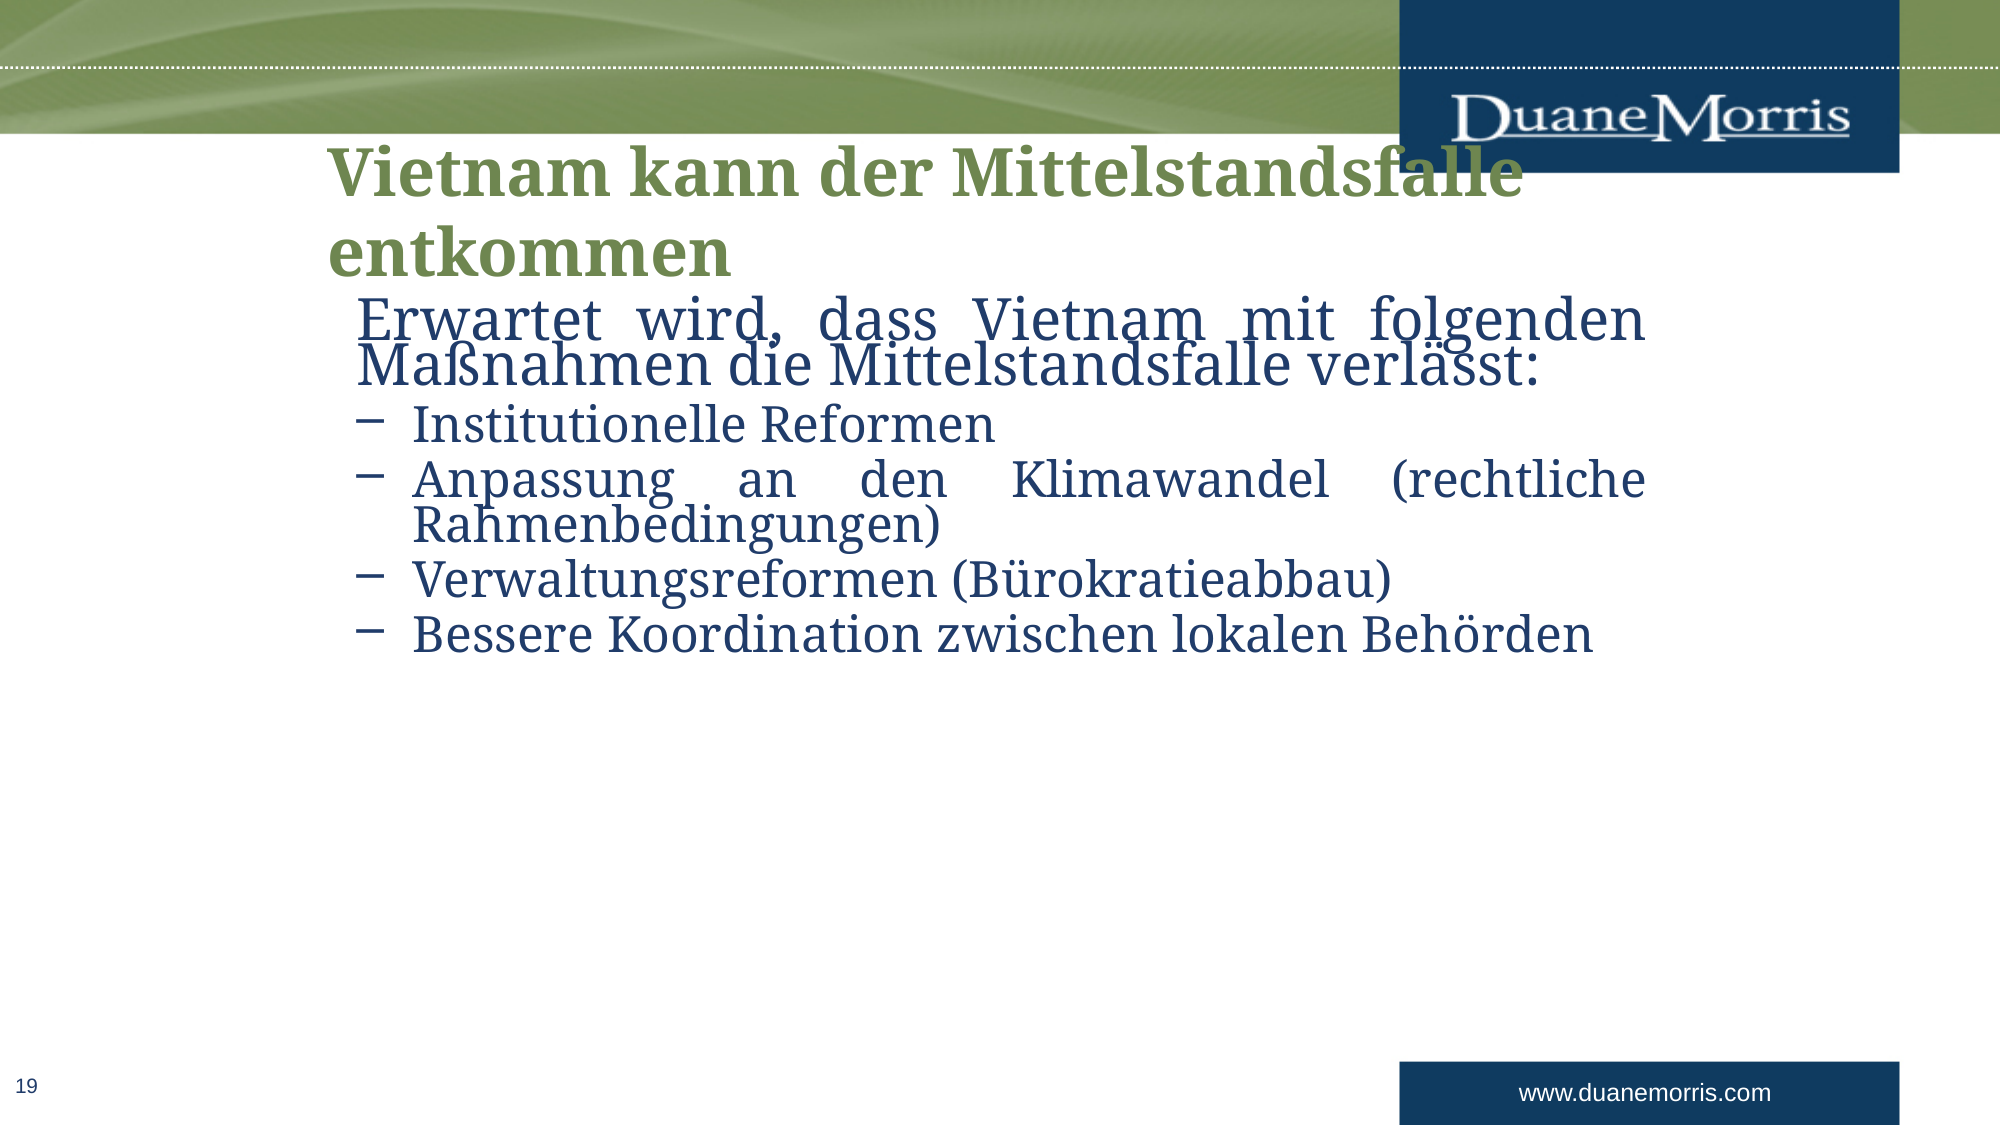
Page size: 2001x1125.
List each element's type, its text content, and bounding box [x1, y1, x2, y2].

title Vietnam kann der Mittelstandsfalle entkommen [312, 138, 1723, 282]
list Erwartet wird, dass Vietnam mit folgenden Maßnahmen die Mittelstandsfalle verlässt: Institutionelle Reformen Anpassung an den Klimawandel (rechtliche Rahmenbedingungen) Verwaltungsreformen (Bürokratieabbau) Bessere Koordination zwischen lokalen Behörden [312, 299, 1663, 976]
picture [0, 0, 2000, 1125]
slide_number 19 [0, 1065, 467, 1125]
